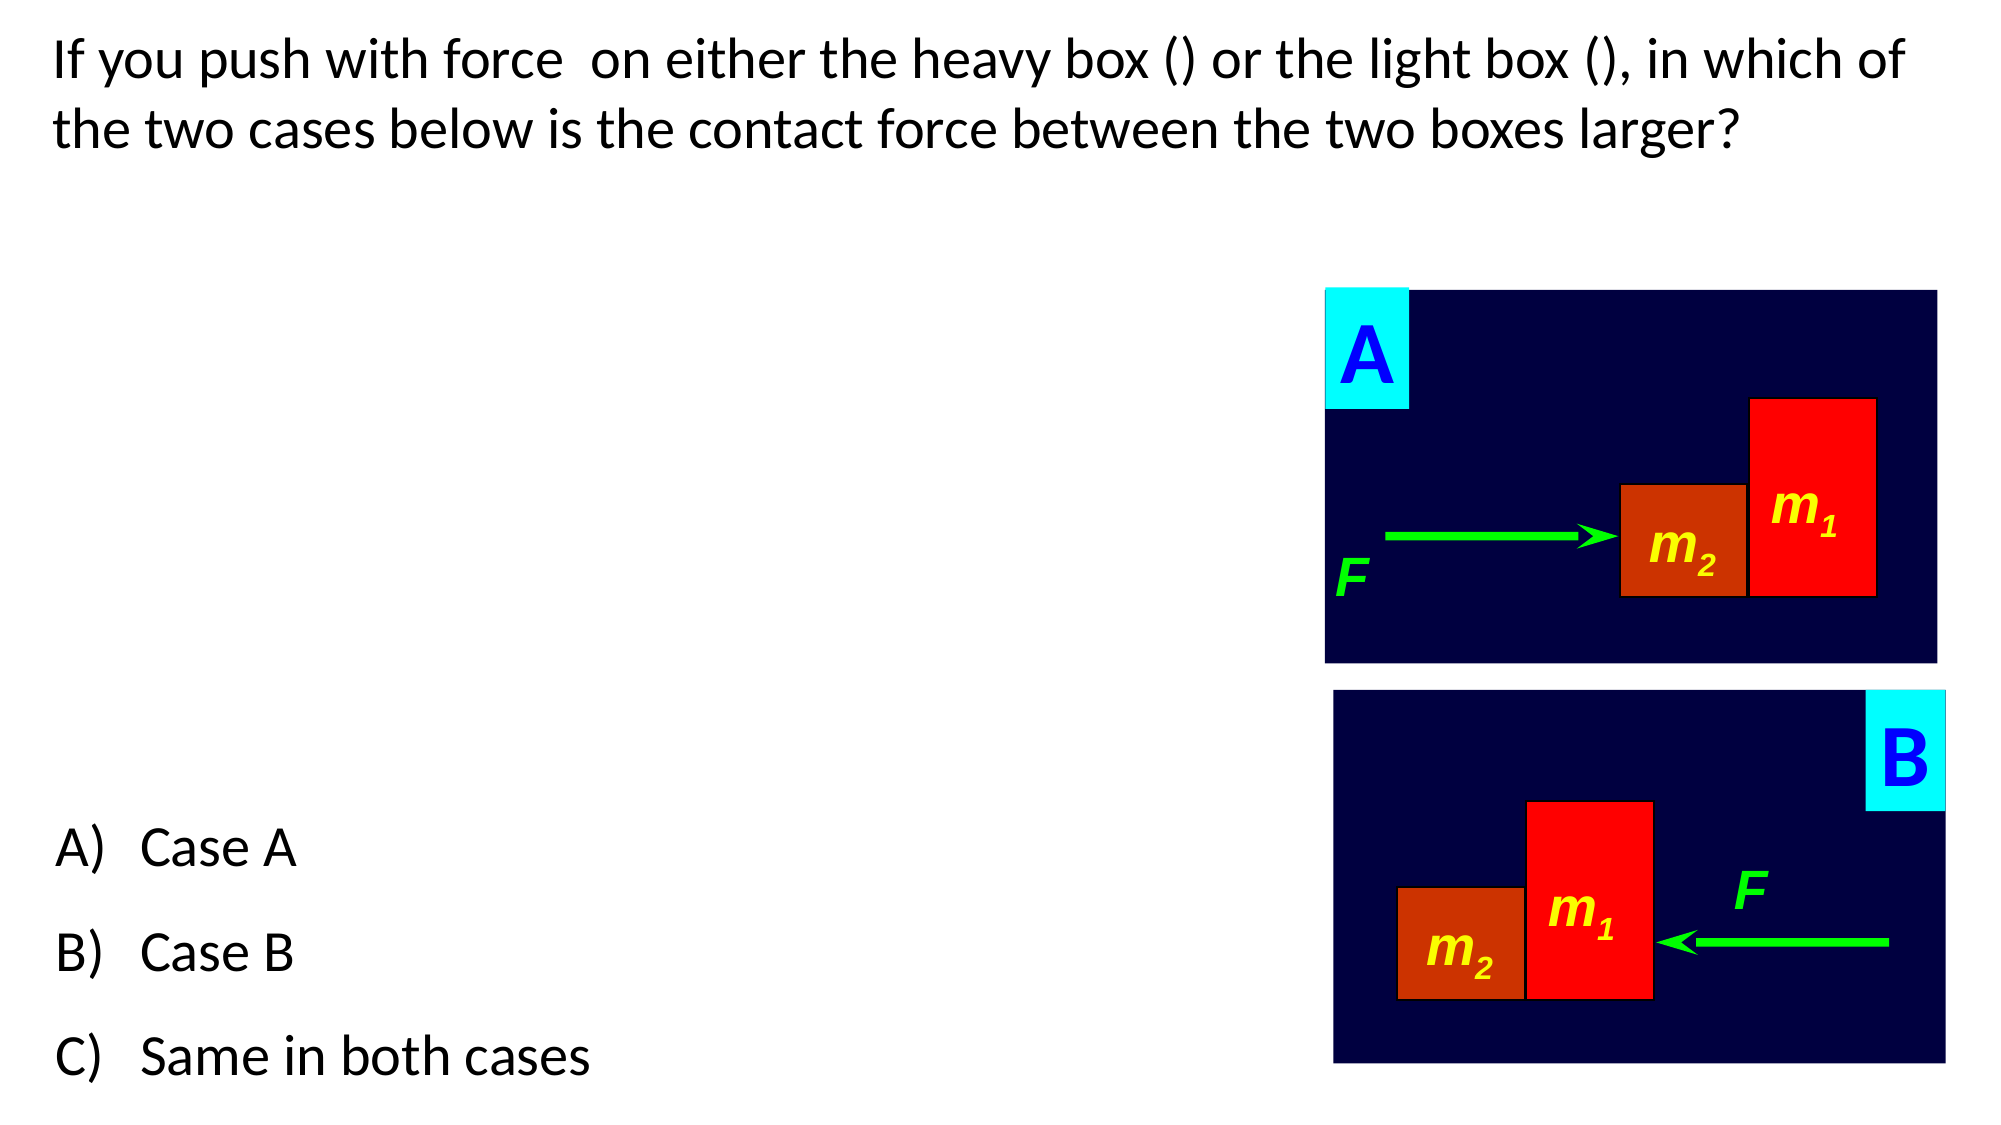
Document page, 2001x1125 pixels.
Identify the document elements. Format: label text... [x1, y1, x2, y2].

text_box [1333, 689, 1947, 1064]
text_box Case A Case B Same in both cases [40, 765, 607, 1095]
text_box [1324, 287, 1938, 664]
